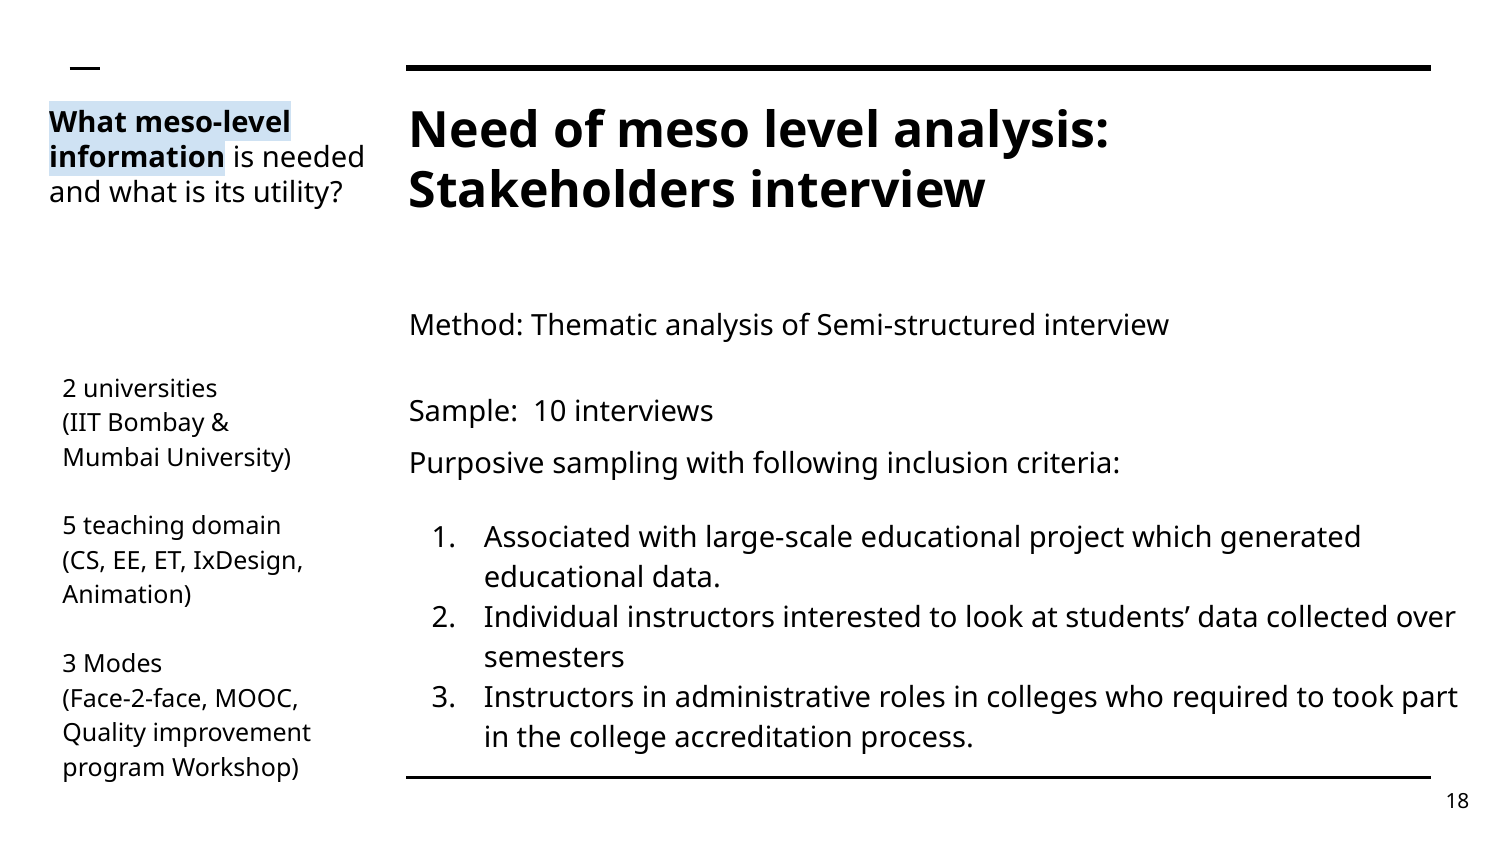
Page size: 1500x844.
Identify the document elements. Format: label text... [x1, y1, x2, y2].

list What meso-level information is needed and what is its utility? [34, 88, 394, 705]
slide_number ‹#› [1394, 769, 1484, 834]
text_box 2 universities (IIT Bombay & Mumbai University) 5 teaching domain (CS, EE, ET, IxDesign, Animation) 3 Modes (Face-2-face, MOOC, Quality improvement program Workshop) [47, 344, 394, 805]
list Method: Thematic analysis of Semi-structured interview Sample: 10 interviews Purposive sampling with following inclusion criteria: Associated with large-scale educational project which generated educational data. Individual instructors interested to look at students’ data collected over semesters Instructors in administrative roles in colleges who required to took part in the college accreditation process. [394, 273, 1494, 617]
title Need of meso level analysis: Stakeholders interview [393, 81, 1431, 225]
